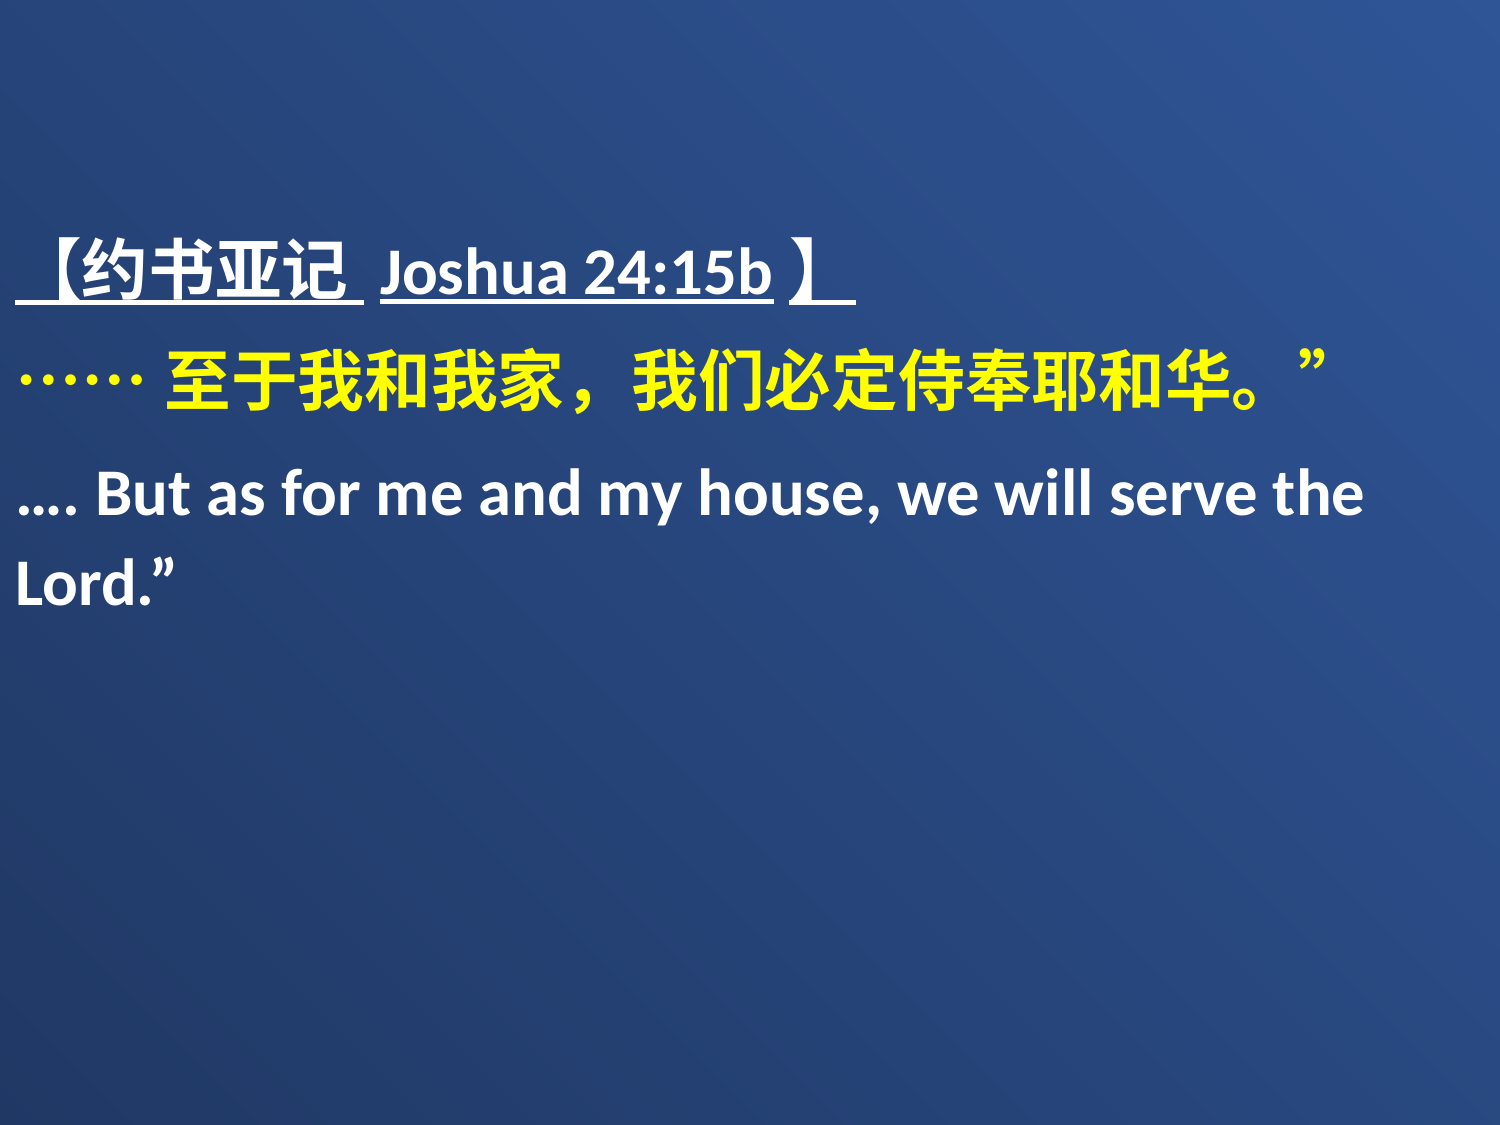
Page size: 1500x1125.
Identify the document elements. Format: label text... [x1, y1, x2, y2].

subtitle 【约书亚记 Joshua 24:15b】 ……至于我和我家，我们必定侍奉耶和华。” …. But as for me and my house, we will serve the Lord.” [0, 0, 1500, 1125]
